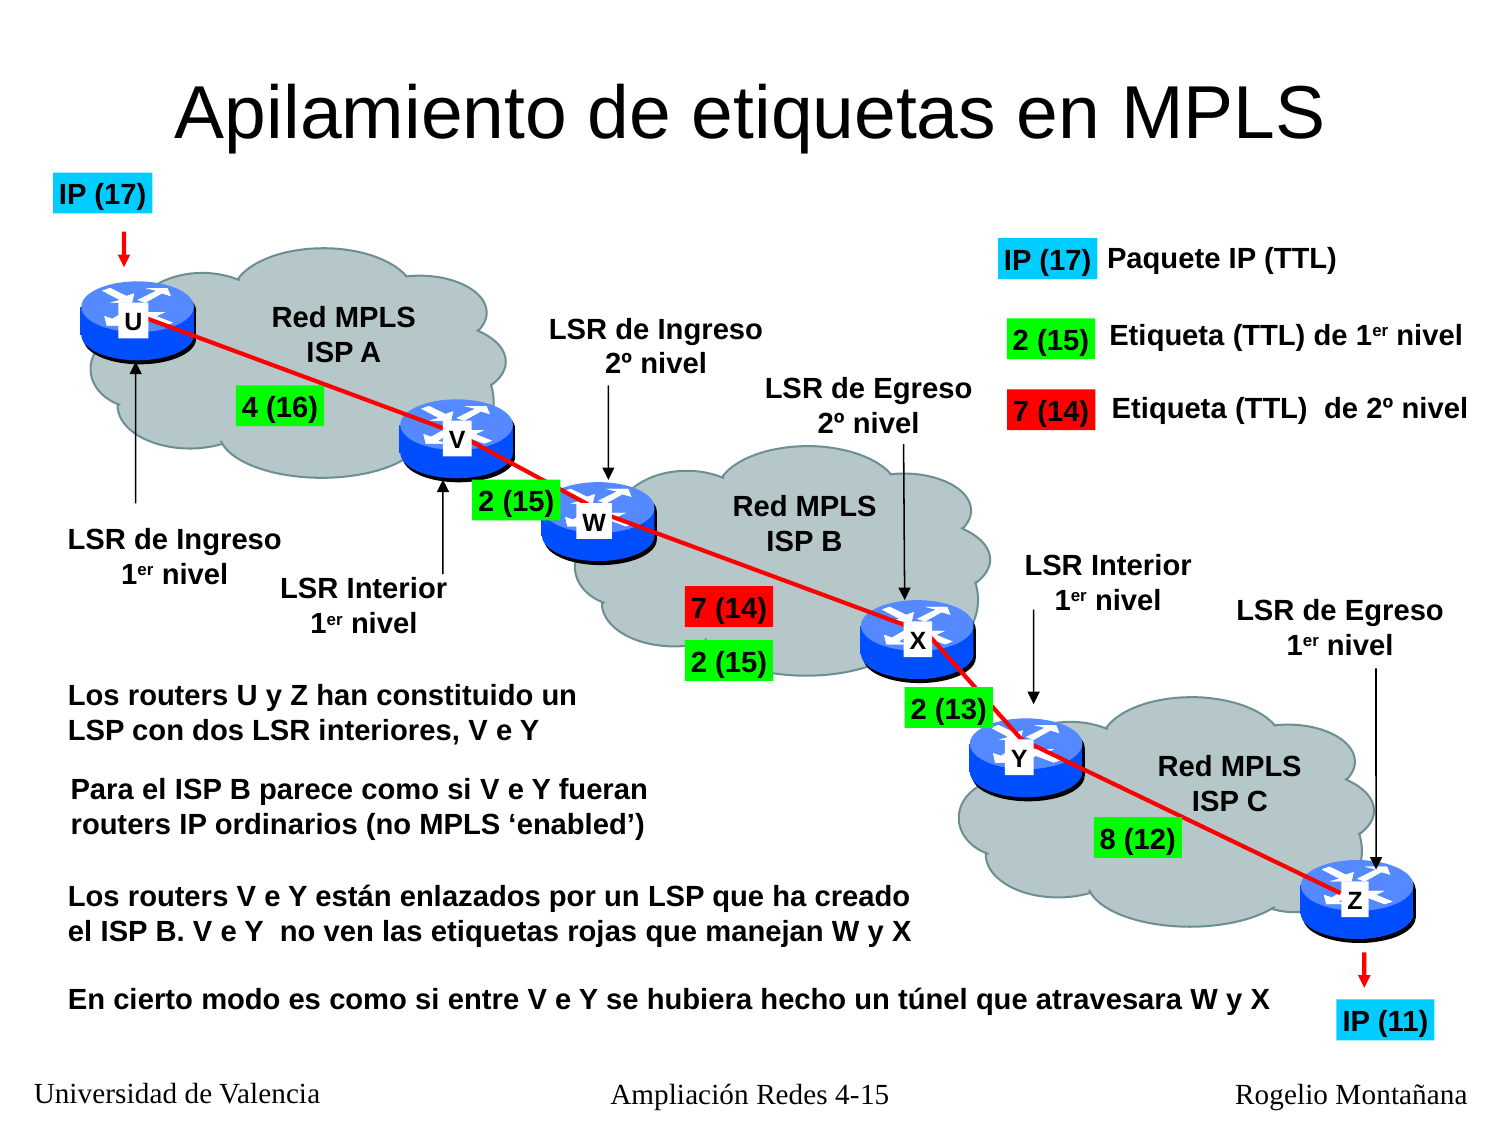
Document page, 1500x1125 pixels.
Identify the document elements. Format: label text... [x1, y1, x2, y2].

text_box IP (17) [998, 238, 1092, 280]
text_box Los routers V e Y están enlazados por un LSP que ha creado el ISP B. V e Y no ven las etiquetas rojas que manejan W y X [53, 869, 939, 955]
text_box Para el ISP B parece como si V e Y fueran routers IP ordinarios (no MPLS ‘enabled’) [55, 763, 762, 848]
text_box En cierto modo es como si entre V e Y se hubiera hecho un túnel que atravesara W y X [53, 973, 1400, 1023]
text_box 2 (15) [472, 479, 534, 521]
text_box LSR de Egreso 1er nivel [1221, 583, 1459, 669]
text_box IP (11) [1336, 999, 1435, 1041]
text_box 2 (15) [1006, 318, 1096, 360]
picture [76, 246, 524, 492]
text_box Etiqueta (TTL) de 1er nivel [1094, 309, 1479, 359]
text_box 2 (13) [904, 701, 951, 728]
text_box IP (17) [53, 172, 153, 214]
text_box LSR Interior 1er nivel [1009, 538, 1207, 624]
text_box Etiqueta (TTL) de 2º nivel [1096, 382, 1484, 433]
picture [537, 444, 993, 693]
text_box Paquete IP (TTL) [1092, 231, 1352, 282]
text_box LSR de Ingreso 1er nivel [52, 512, 297, 598]
text_box 7 (14) [1007, 389, 1096, 431]
text_box LSR de Ingreso 2º nivel [534, 302, 778, 388]
slide_number Ampliación Redes 4-15 [584, 1067, 916, 1116]
text_box [1358, 961, 1371, 988]
picture [956, 695, 1424, 953]
text_box Apilamiento de etiquetas en MPLS [160, 55, 1341, 161]
text_box LSR de Egreso 2º nivel [749, 361, 988, 442]
text_box LSR Interior 1er nivel [265, 562, 463, 648]
text_box Los routers U y Z han constituido un LSP con dos LSR interiores, V e Y [53, 668, 597, 754]
